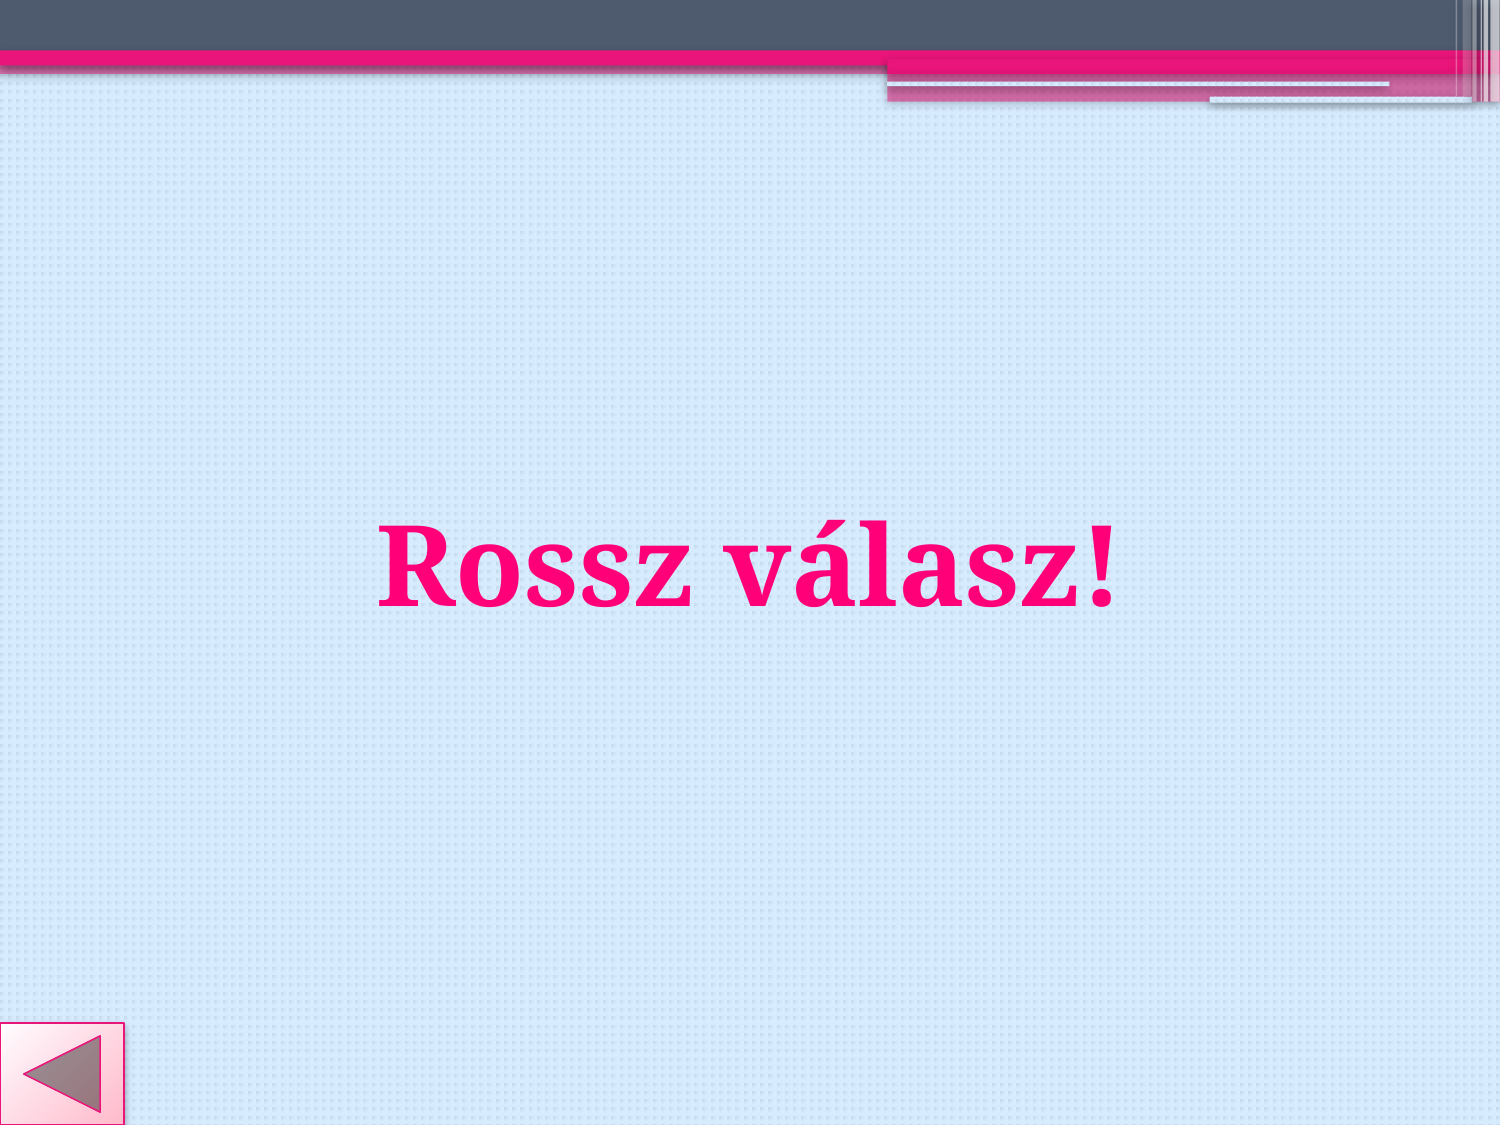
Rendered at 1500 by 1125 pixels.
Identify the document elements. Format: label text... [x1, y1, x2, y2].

text_box Rossz válasz! [361, 486, 1139, 637]
text_box [0, 1022, 125, 1125]
